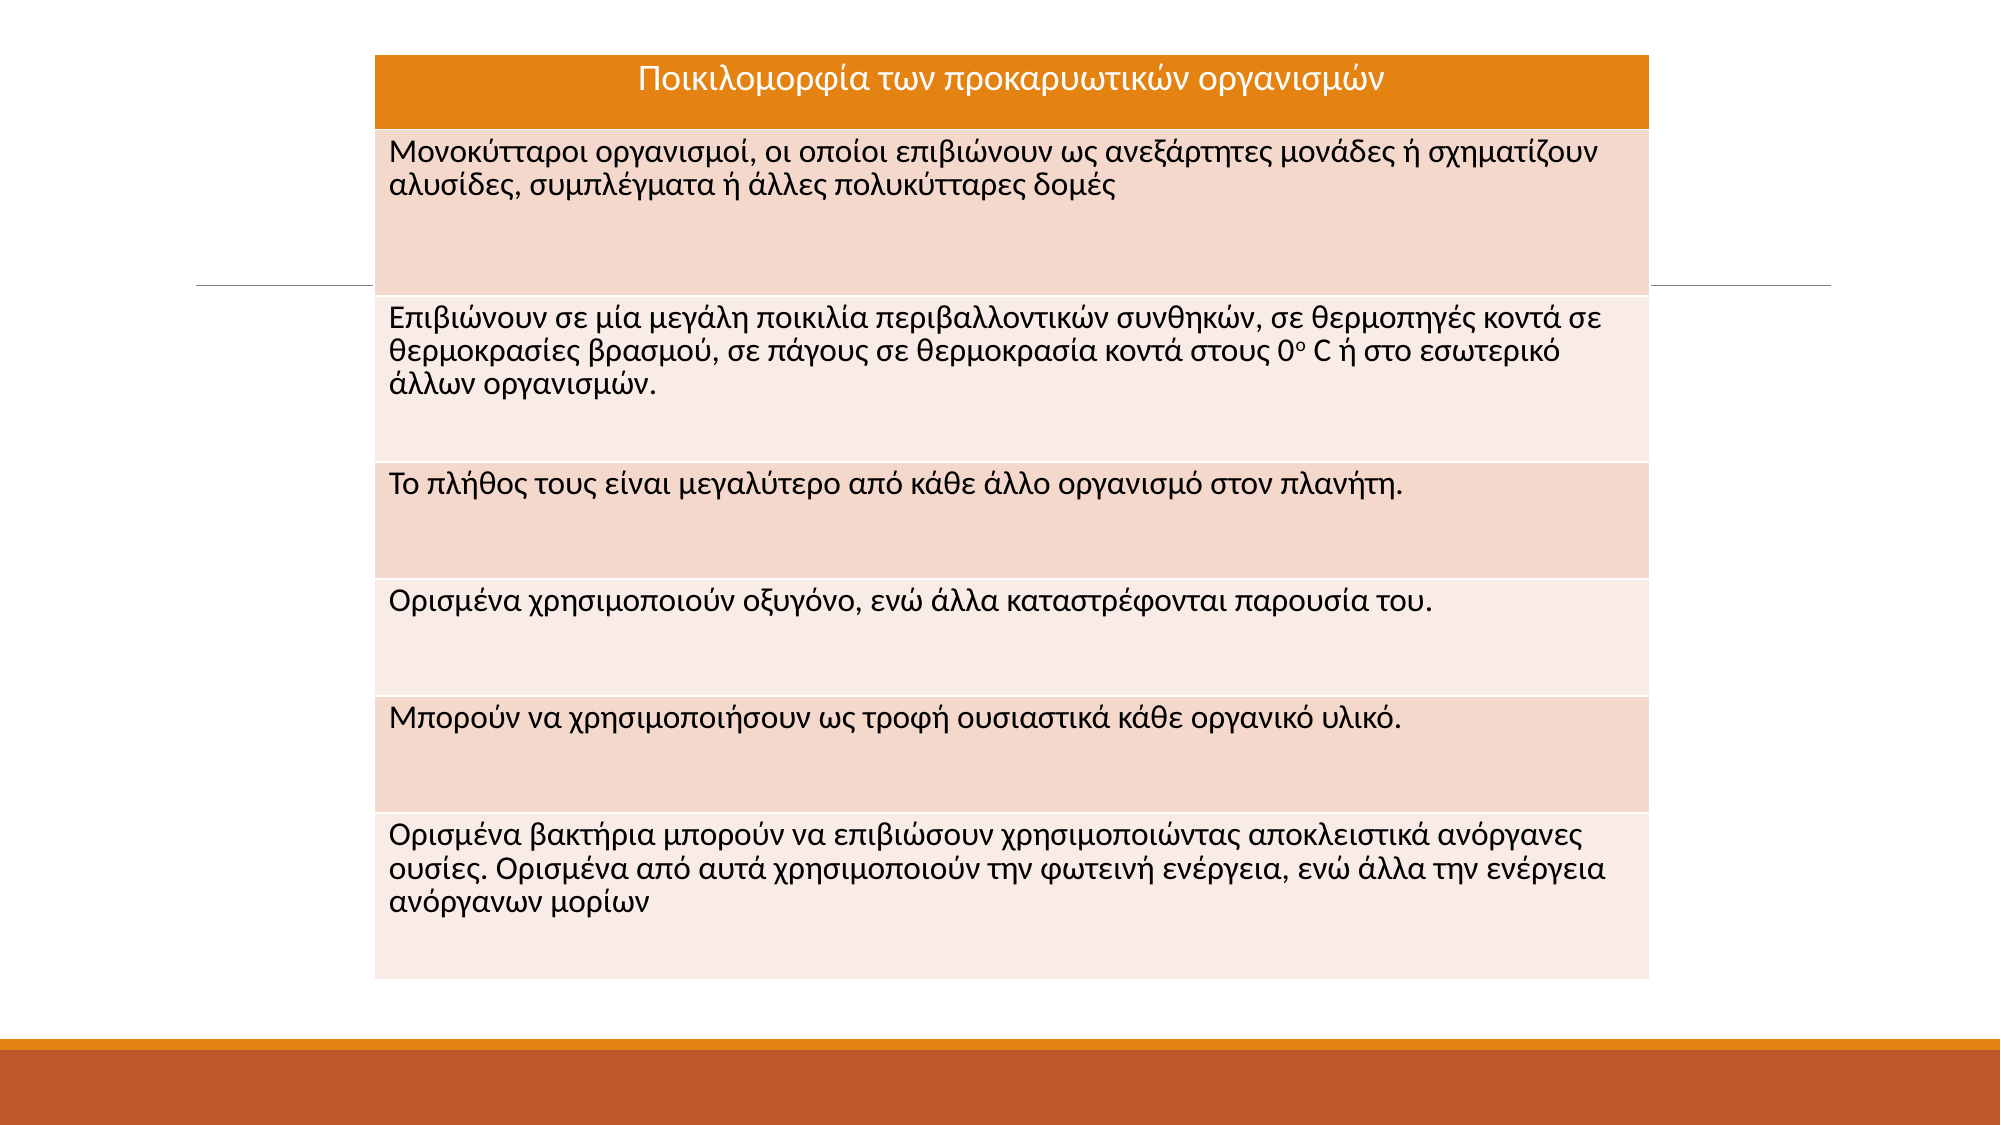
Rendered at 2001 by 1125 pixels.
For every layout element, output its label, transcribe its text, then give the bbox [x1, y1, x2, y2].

table_cell Μονοκύτταροι οργανισμοί, οι οποίοι επιβιώνουν ως ανεξάρτητες μονάδες ή σχηματίζουν αλυσίδες, συμπλέγματα ή άλλες πολυκύτταρες δομές [375, 130, 1649, 295]
table_header Ποικιλομορφία των προκαρυωτικών οργανισμών [375, 55, 1649, 129]
table_cell Επιβιώνουν σε μία μεγάλη ποικιλία περιβαλλοντικών συνθηκών, σε θερμοπηγές κοντά σε θερμοκρασίες βρασμού, σε πάγους σε θερμοκρασία κοντά στους 0o C ή στο εσωτερικό άλλων οργανισμών. [375, 297, 1649, 461]
table_cell Το πλήθος τους είναι μεγαλύτερο από κάθε άλλο οργανισμό στον πλανήτη. [375, 463, 1649, 578]
table_cell Ορισμένα βακτήρια μπορούν να επιβιώσουν χρησιμοποιώντας αποκλειστικά ανόργανες ουσίες. Ορισμένα από αυτά χρησιμοποιούν την φωτεινή ενέργεια, ενώ άλλα την ενέργεια ανόργανων μορίων [375, 814, 1649, 979]
table_cell Ορισμένα χρησιμοποιούν οξυγόνο, ενώ άλλα καταστρέφονται παρουσία του. [375, 580, 1649, 695]
table_cell Μπορούν να χρησιμοποιήσουν ως τροφή ουσιαστικά κάθε οργανικό υλικό. [375, 697, 1649, 812]
